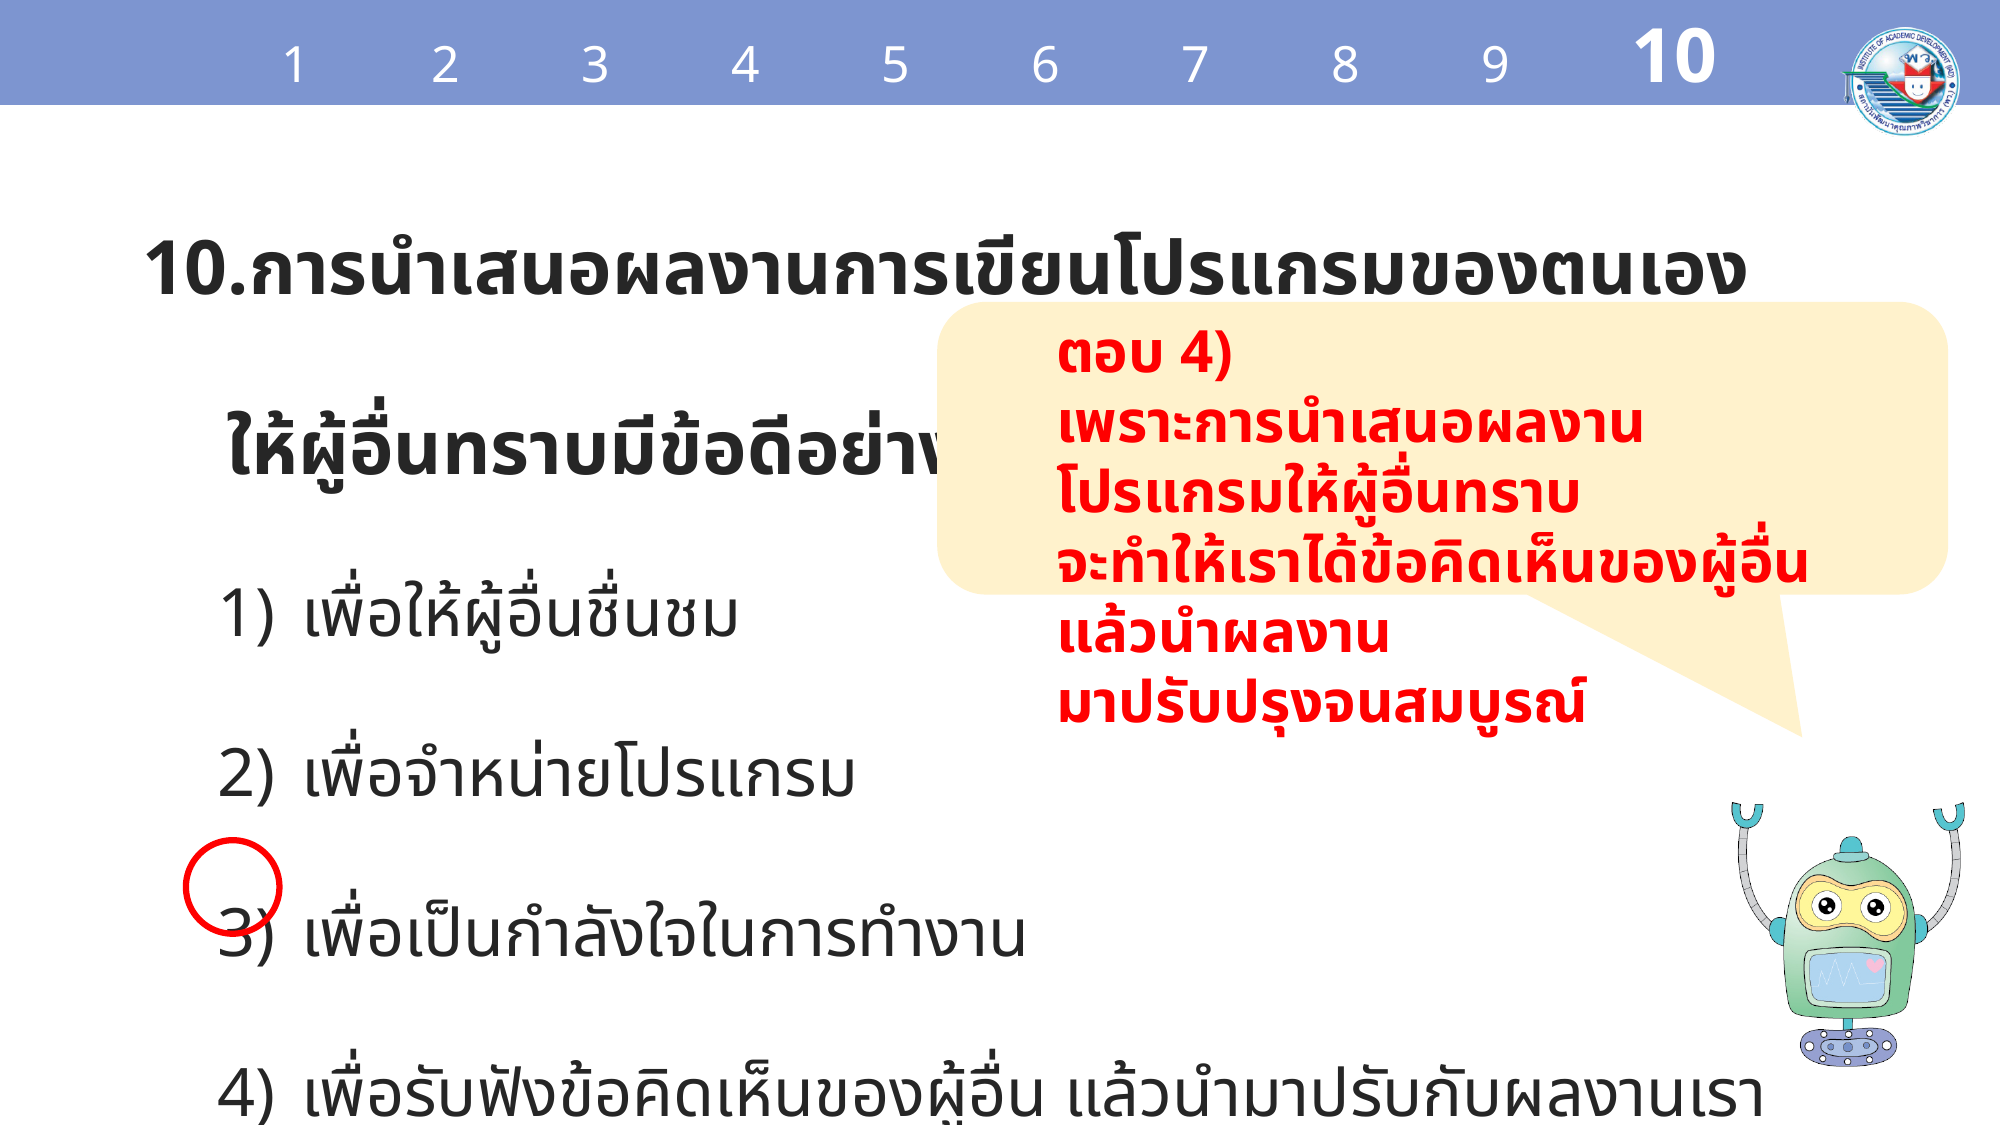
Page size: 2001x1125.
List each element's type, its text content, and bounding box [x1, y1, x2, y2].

text_box การนำเสนอผลงานการเขียนโปรแกรมของตนเองให้ผู้อื่นทราบมีข้อดีอย่างไร เพื่อให้ผู้อื่นชื่นชม เพื่อจำหน่ายโปรแกรม เพื่อเป็นกำลังใจในการทำงาน เพื่อรับฟังข้อคิดเห็นของผู้อื่น แล้วนำมาปรับกับผลงานเรา [127, 122, 1799, 1125]
text_box 1 2 3 4 5 6 7 8 9 10 [0, 0, 2000, 106]
text_box ตอบ 4) เพราะการนำเสนอผลงานโปรแกรมให้ผู้อื่นทราบ จะทำให้เราได้ข้อคิดเห็นของผู้อื่น แล้วนำผลงาน มาปรับปรุงจนสมบูรณ์ [1041, 307, 1859, 742]
picture [1840, 27, 1960, 137]
picture [1730, 802, 1965, 1067]
text_box [184, 839, 281, 935]
text_box [936, 300, 1950, 596]
